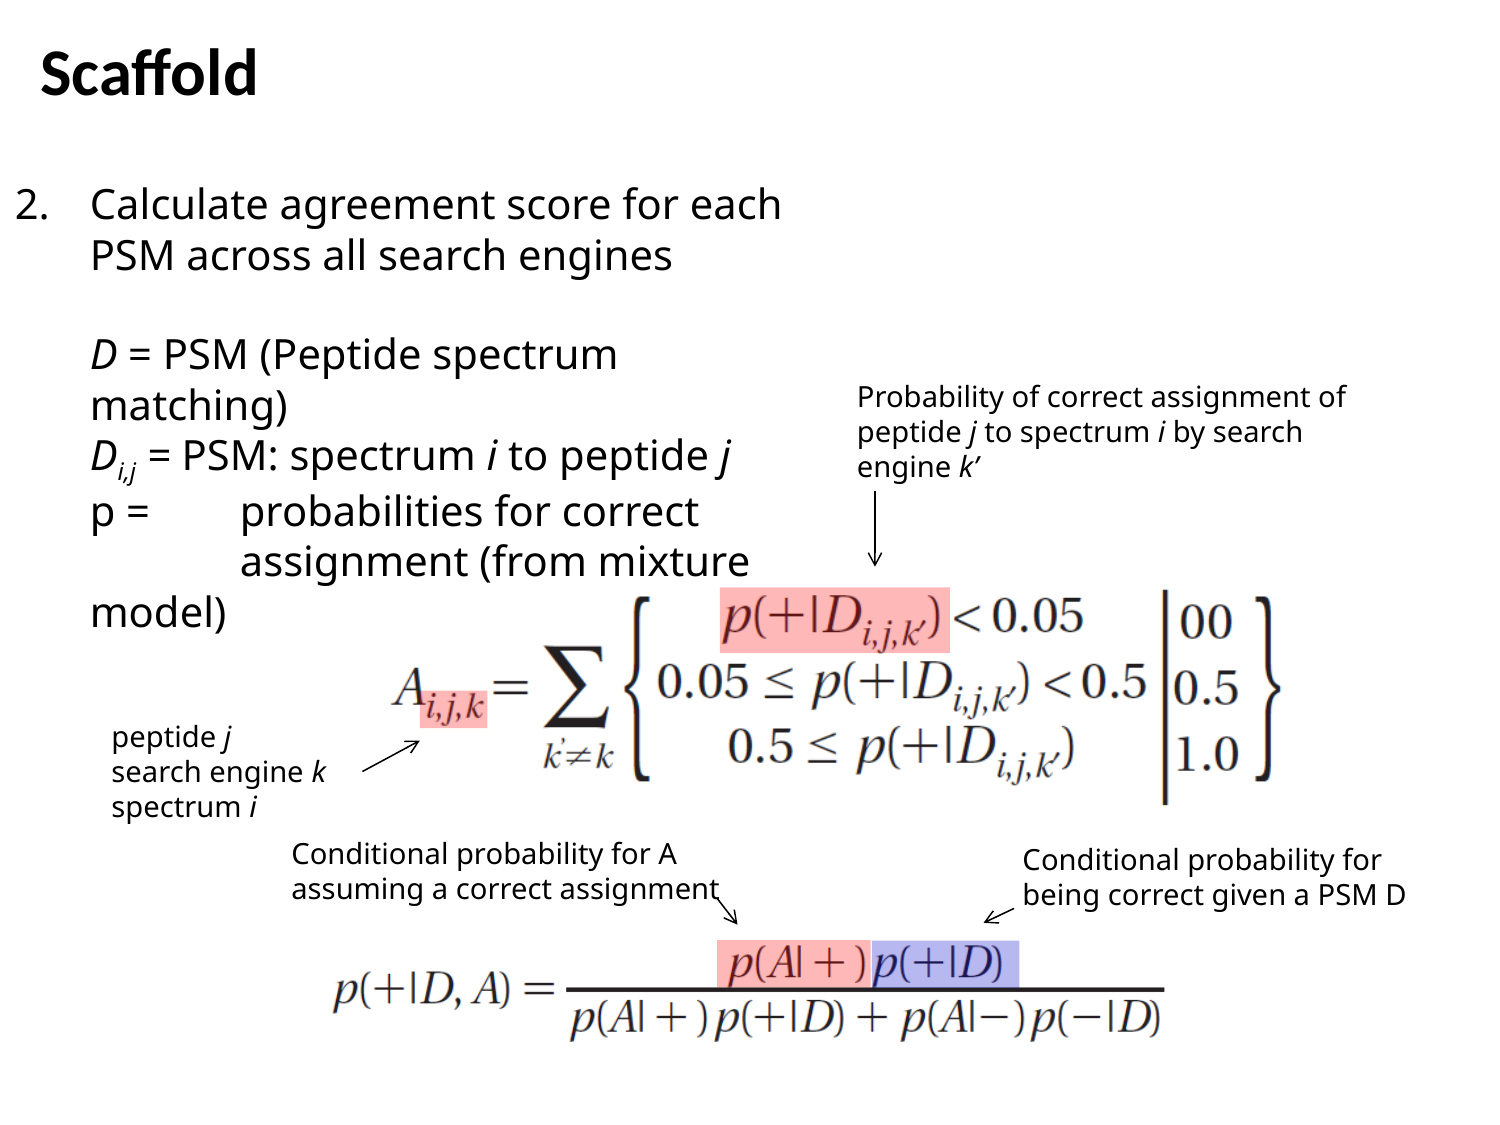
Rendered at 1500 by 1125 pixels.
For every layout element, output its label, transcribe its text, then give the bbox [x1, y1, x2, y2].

text_box Calculate agreement score for each PSM across all search engines D = PSM (Peptide spectrum matching) Di,j = PSM: spectrum i to peptide j p = probabilities for correct assignment (from mixture model) [0, 170, 823, 643]
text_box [983, 908, 1015, 924]
picture [310, 925, 1188, 1051]
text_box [362, 740, 420, 772]
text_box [716, 898, 738, 925]
text_box Conditional probability for A assuming a correct assignment [276, 828, 747, 913]
picture [345, 532, 1334, 829]
text_box Conditional probability for being correct given a PSM D [1007, 833, 1479, 919]
title Scaffold [25, 11, 1125, 125]
text_box Probability of correct assignment of peptide j to spectrum i by search engine k’ [842, 371, 1375, 492]
text_box peptide j search engine k spectrum i [96, 710, 339, 831]
